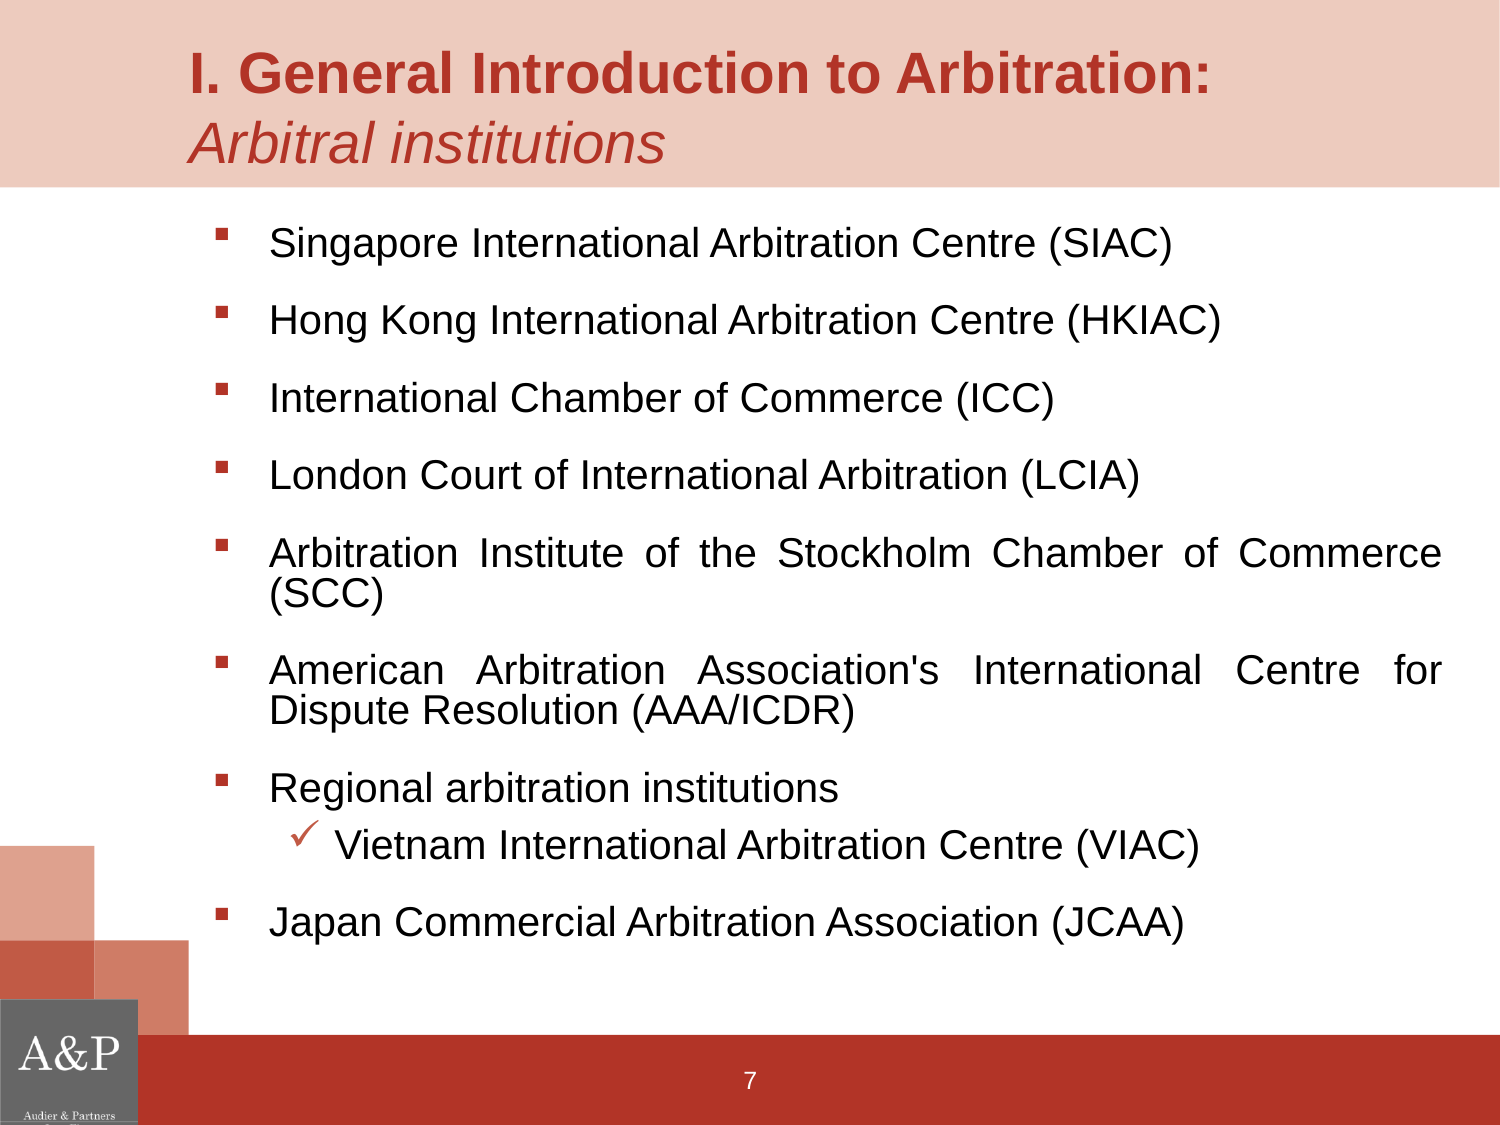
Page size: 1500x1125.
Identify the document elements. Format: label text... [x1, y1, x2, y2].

picture [0, 999, 138, 1125]
list Singapore International Arbitration Centre (SIAC) Hong Kong International Arbitration Centre (HKIAC) International Chamber of Commerce (ICC) London Court of International Arbitration (LCIA) Arbitration Institute of the Stockholm Chamber of Commerce (SCC) American Arbitration Association's International Centre for Dispute Resolution (AAA/ICDR) Regional arbitration institutions Vietnam International Arbitration Centre (VIAC) Japan Commercial Arbitration Association (JCAA) [212, 224, 1488, 1050]
title I. General Introduction to Arbitration: Arbitral institutions [189, 50, 1450, 175]
